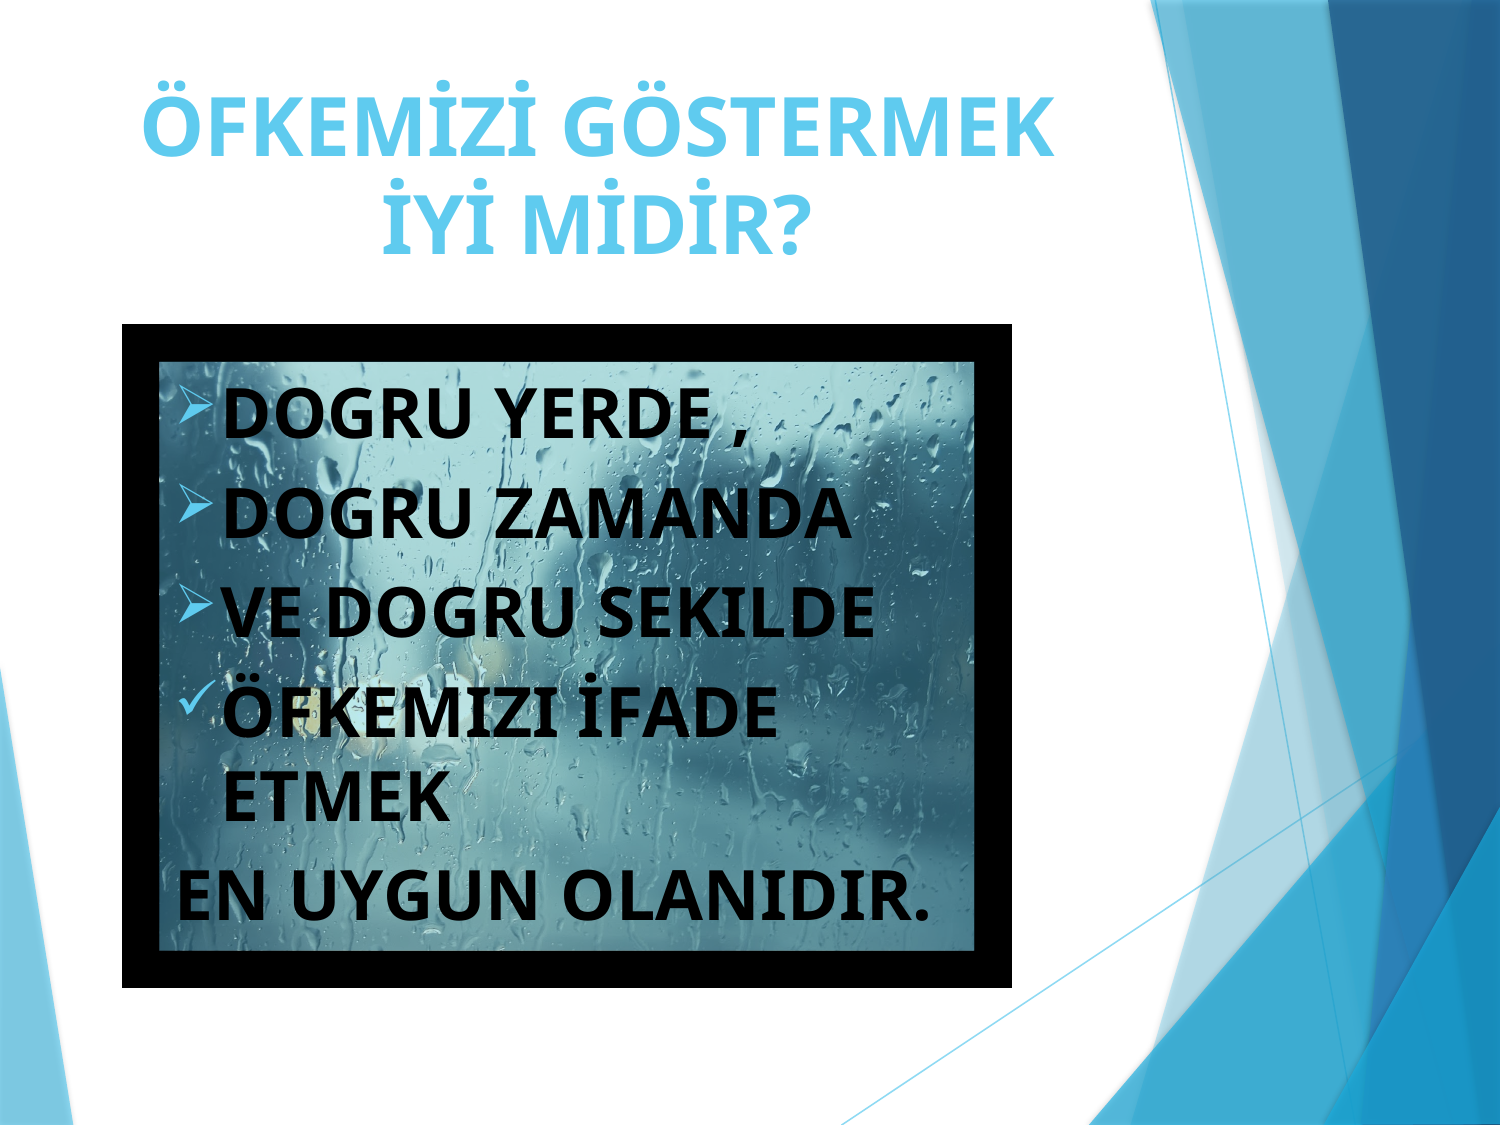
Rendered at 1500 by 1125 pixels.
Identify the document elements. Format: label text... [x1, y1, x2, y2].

picture [158, 361, 975, 952]
title ÖFKEMİZİ GÖSTERMEK İYİ MİDİR? [76, 66, 1118, 283]
